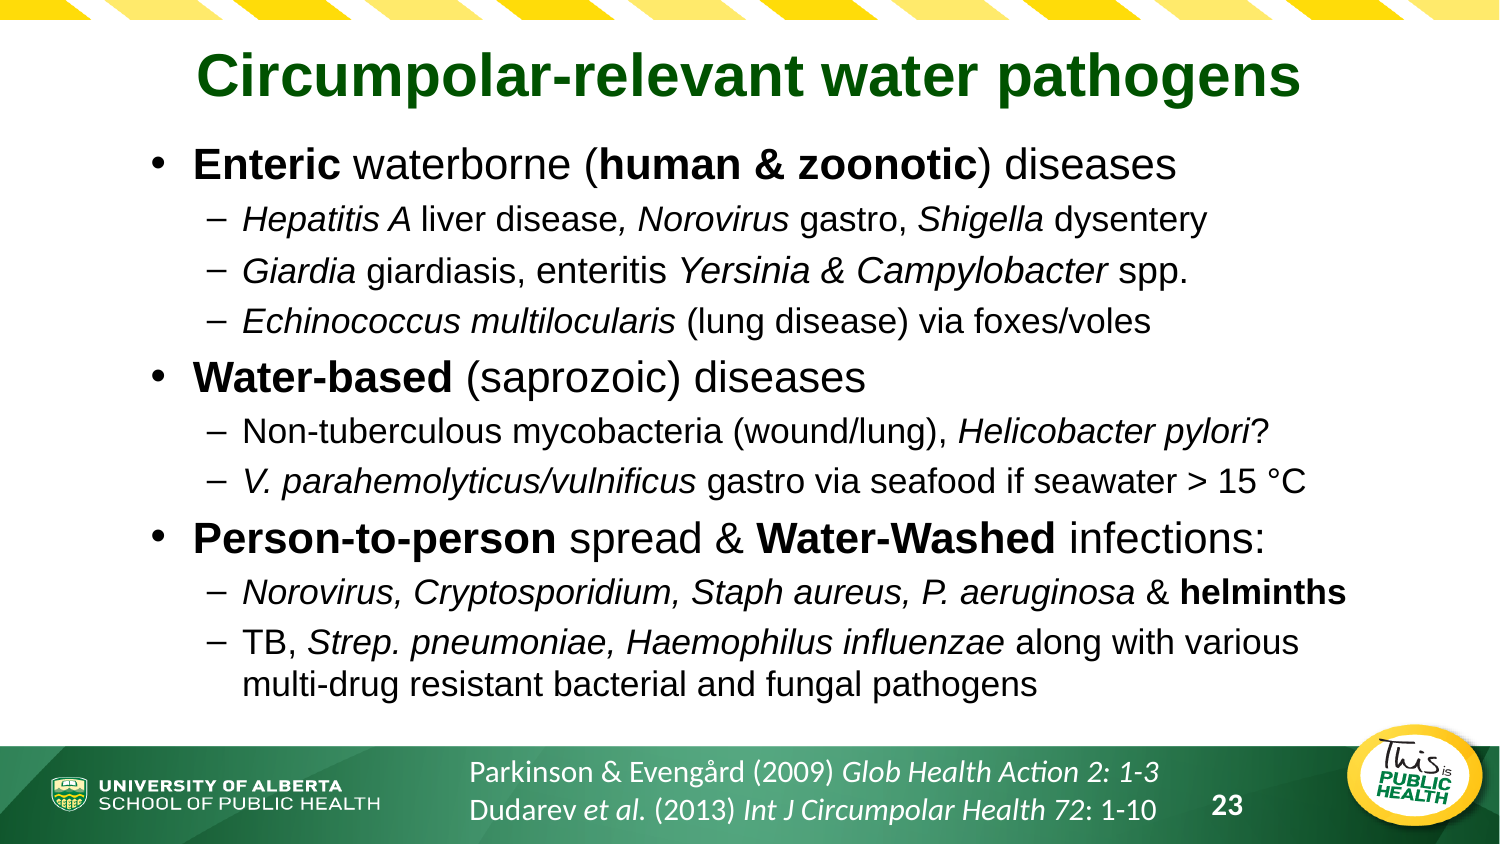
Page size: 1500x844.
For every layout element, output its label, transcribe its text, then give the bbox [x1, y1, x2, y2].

text_box 23 [1161, 788, 1243, 817]
picture [0, 0, 1500, 844]
list Enteric waterborne (human & zoonotic) diseases Hepatitis A liver disease, Norovirus gastro, Shigella dysentery Giardia giardiasis, enteritis Yersinia & Campylobacter spp. Echinococcus multilocularis (lung disease) via foxes/voles Water-based (saprozoic) diseases Non-tuberculous mycobacteria (wound/lung), Helicobacter pylori? V. parahemolyticus/vulnificus gastro via seafood if seawater > 15 °C Person-to-person spread & Water-Washed infections: Norovirus, Cryptosporidium, Staph aureus, P. aeruginosa & helminths TB, Strep. pneumoniae, Haemophilus influenzae along with various multi-drug resistant bacterial and fungal pathogens [135, 128, 1400, 705]
text_box Parkinson & Evengård (2009) Glob Health Action 2: 1-3 Dudarev et al. (2013) Int J Circumpolar Health 72: 1-10 [454, 744, 1181, 835]
title Circumpolar-relevant water pathogens [140, 28, 1360, 128]
